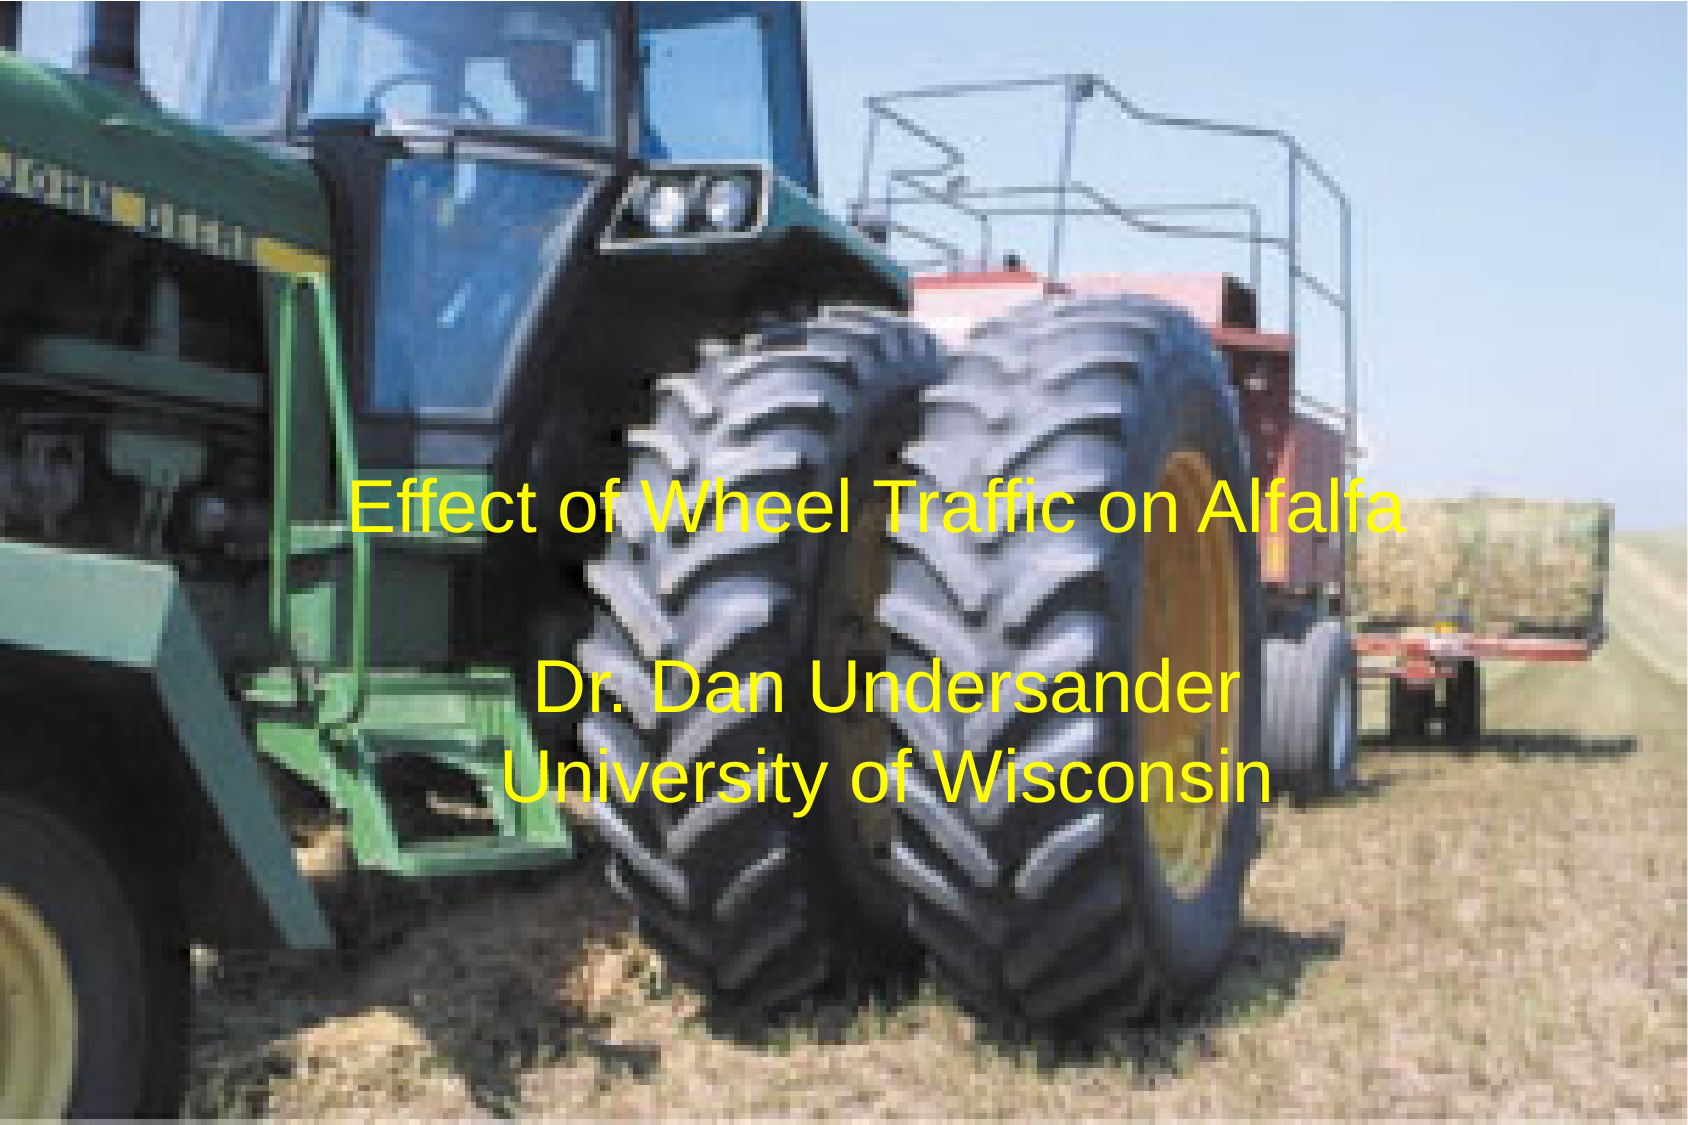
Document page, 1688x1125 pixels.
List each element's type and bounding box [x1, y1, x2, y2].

text_box [0, 0, 1688, 1125]
